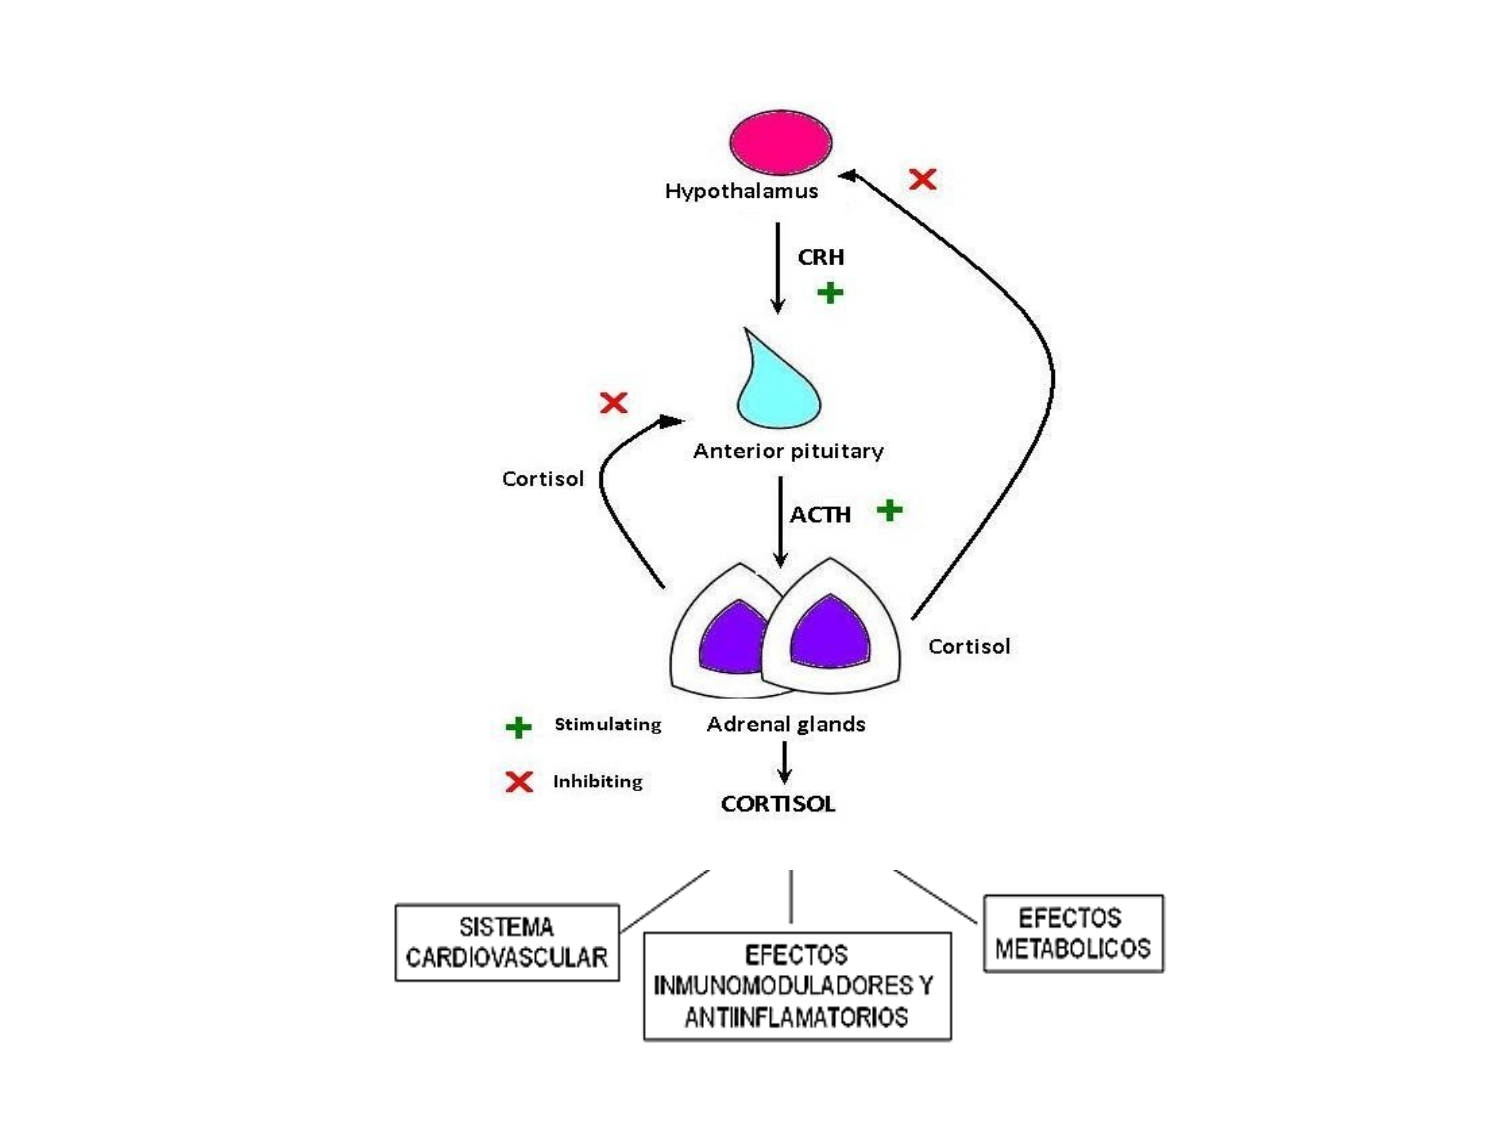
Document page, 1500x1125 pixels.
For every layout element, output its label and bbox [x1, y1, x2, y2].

list [301, 259, 1273, 1077]
picture [489, 101, 1085, 870]
